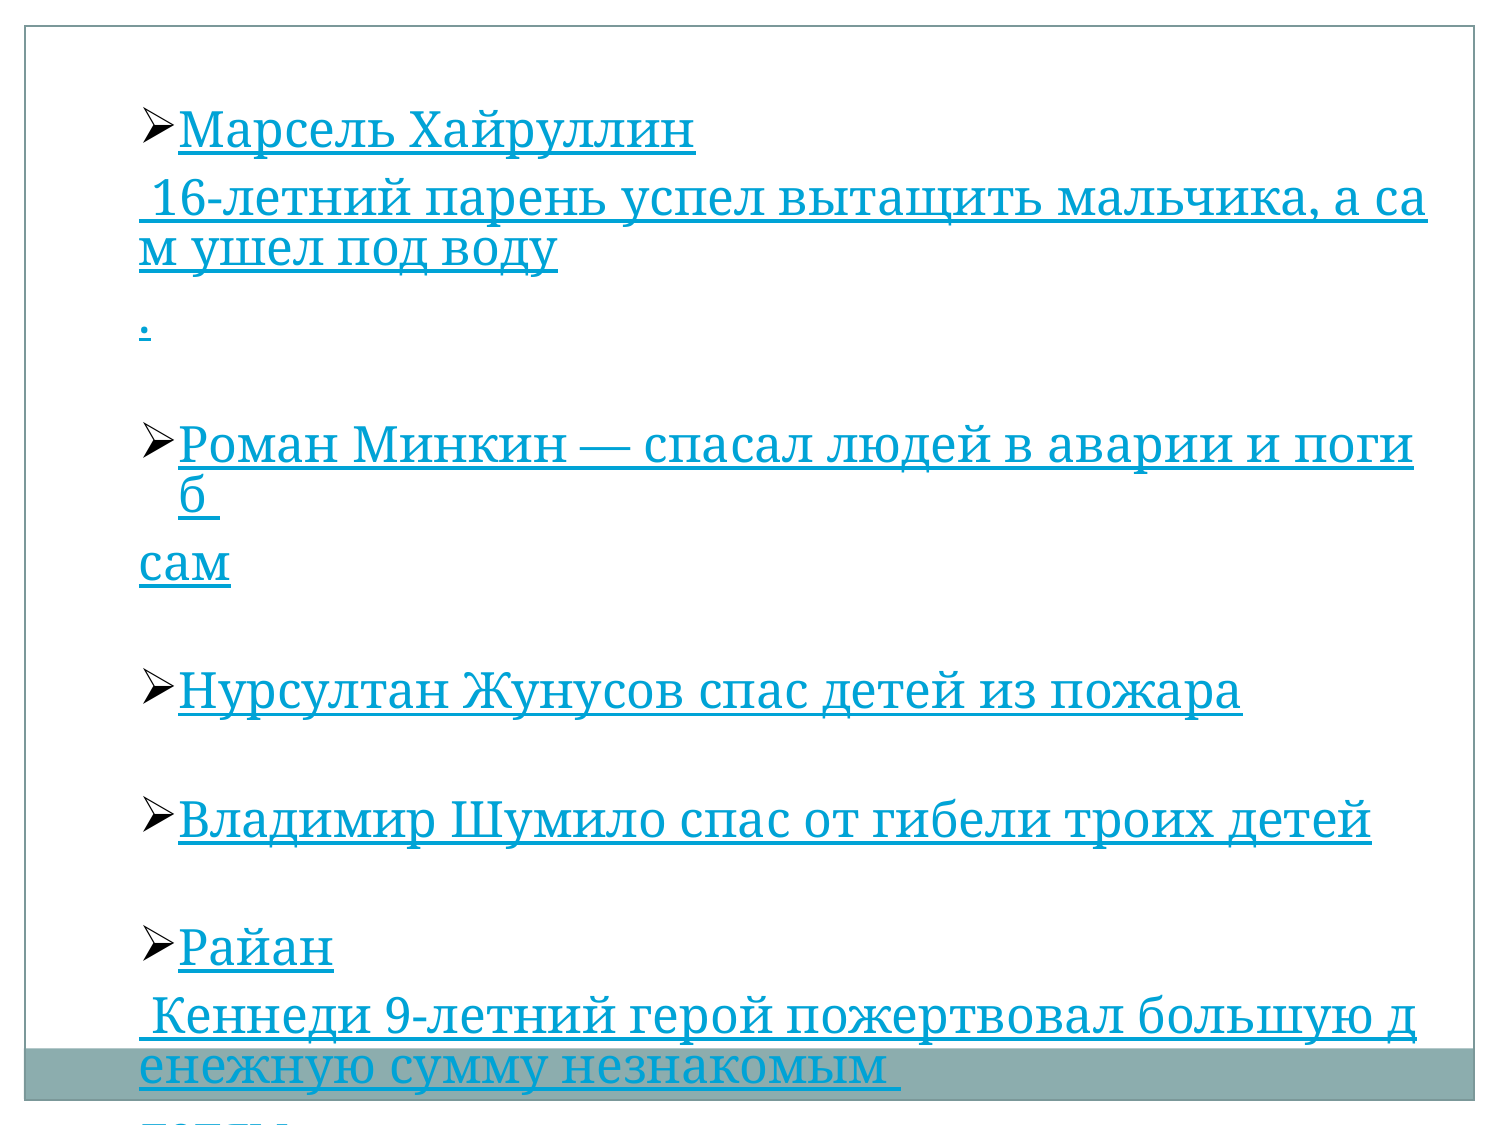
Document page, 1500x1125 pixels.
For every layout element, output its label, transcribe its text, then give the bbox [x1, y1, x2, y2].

text_box Марсель Хайруллин 16-летний парень успел вытащить мальчика, а сам ушел под воду. Роман Минкин — спасал людей в аварии и погиб сам Нурсултан Жунусов спас детей из пожара Владимир Шумило спас от гибели троих детей Райан Кеннеди 9-летний герой пожертвовал большую денежную сумму незнакомым детям Водитель дорогой машины остановился и помог бабушке перейти дорогу [123, 89, 1453, 1125]
